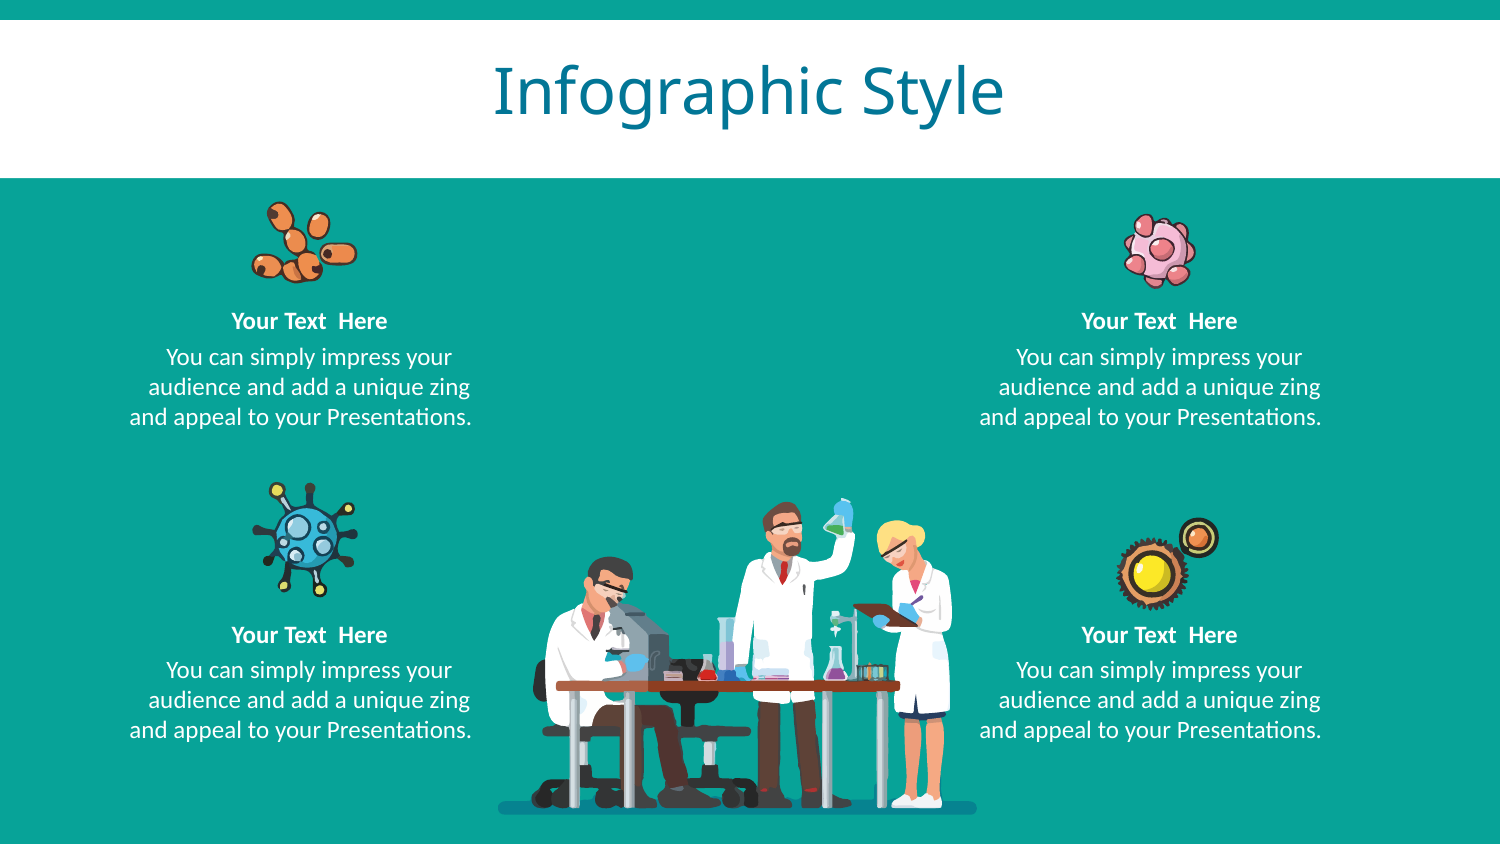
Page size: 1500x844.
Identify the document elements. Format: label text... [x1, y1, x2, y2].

picture [252, 481, 358, 598]
text_box [0, 19, 1500, 43]
picture [1123, 213, 1196, 289]
picture [250, 201, 358, 285]
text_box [962, 297, 1358, 470]
picture [497, 498, 977, 815]
picture [1115, 517, 1219, 611]
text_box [112, 297, 508, 470]
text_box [112, 610, 497, 783]
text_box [977, 610, 1358, 783]
text_box [0, 139, 1500, 179]
list Infographic Style [0, 43, 1500, 139]
